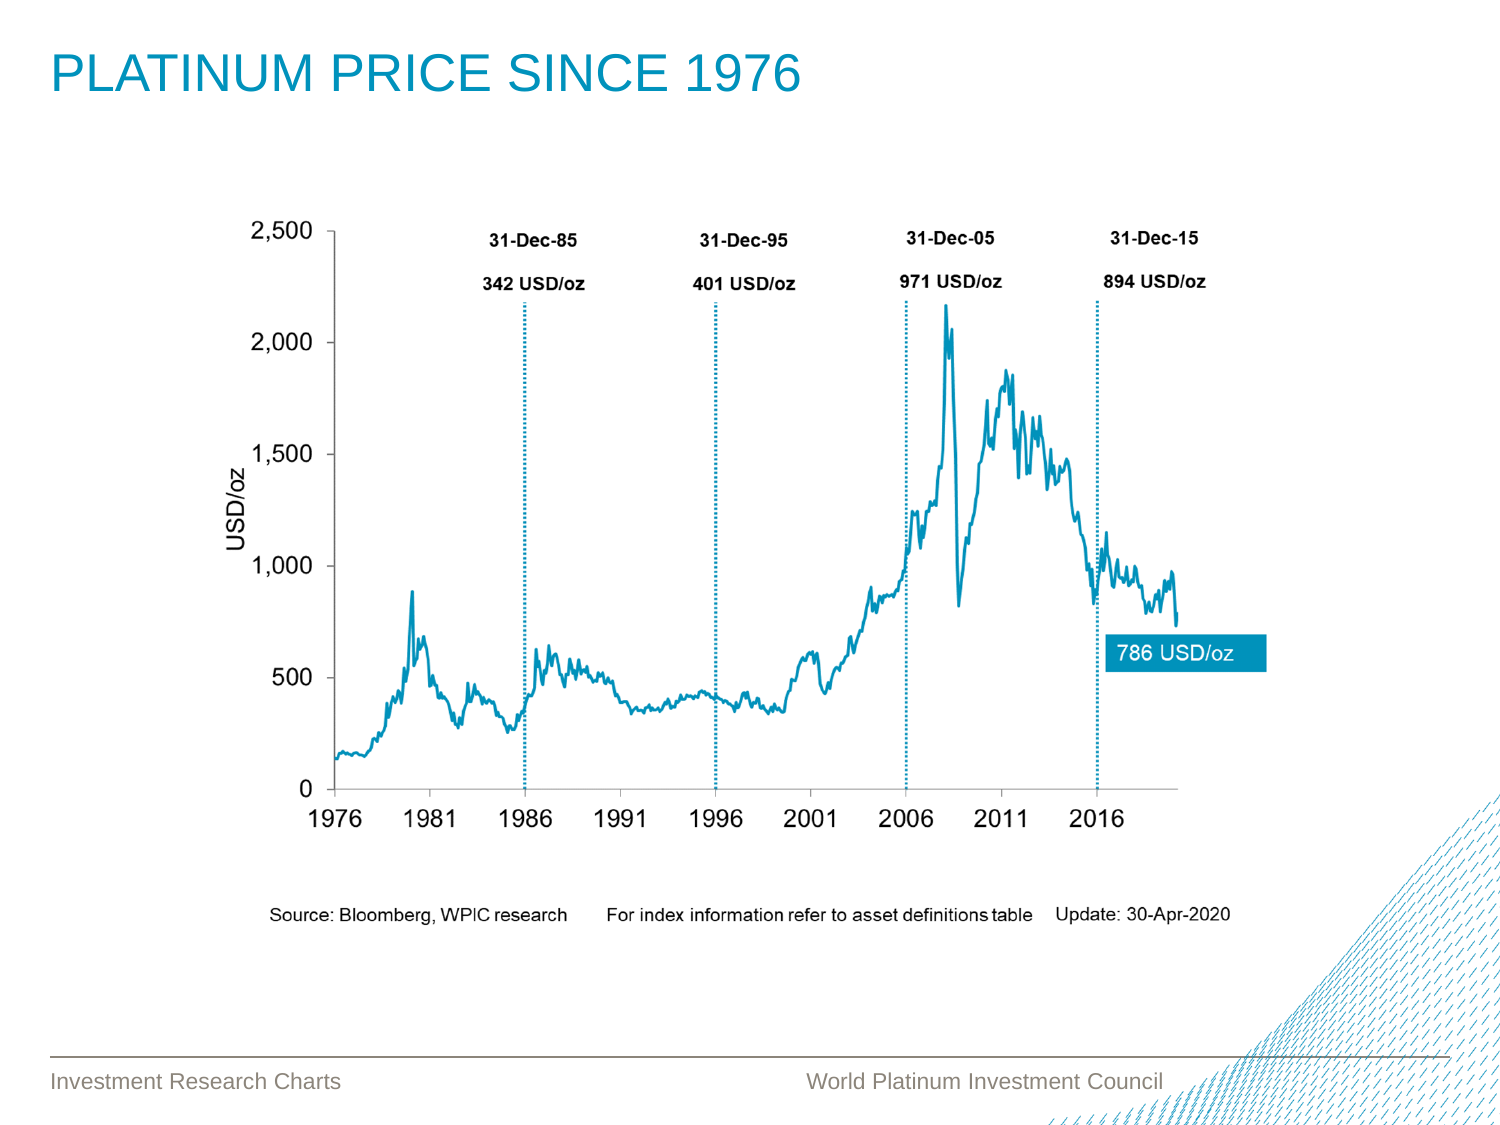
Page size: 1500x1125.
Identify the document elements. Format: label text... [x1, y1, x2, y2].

title Platinum Price since 1976 [50, 38, 1211, 202]
footer Investment Research Charts [50, 1066, 372, 1106]
picture [218, 176, 1500, 1125]
